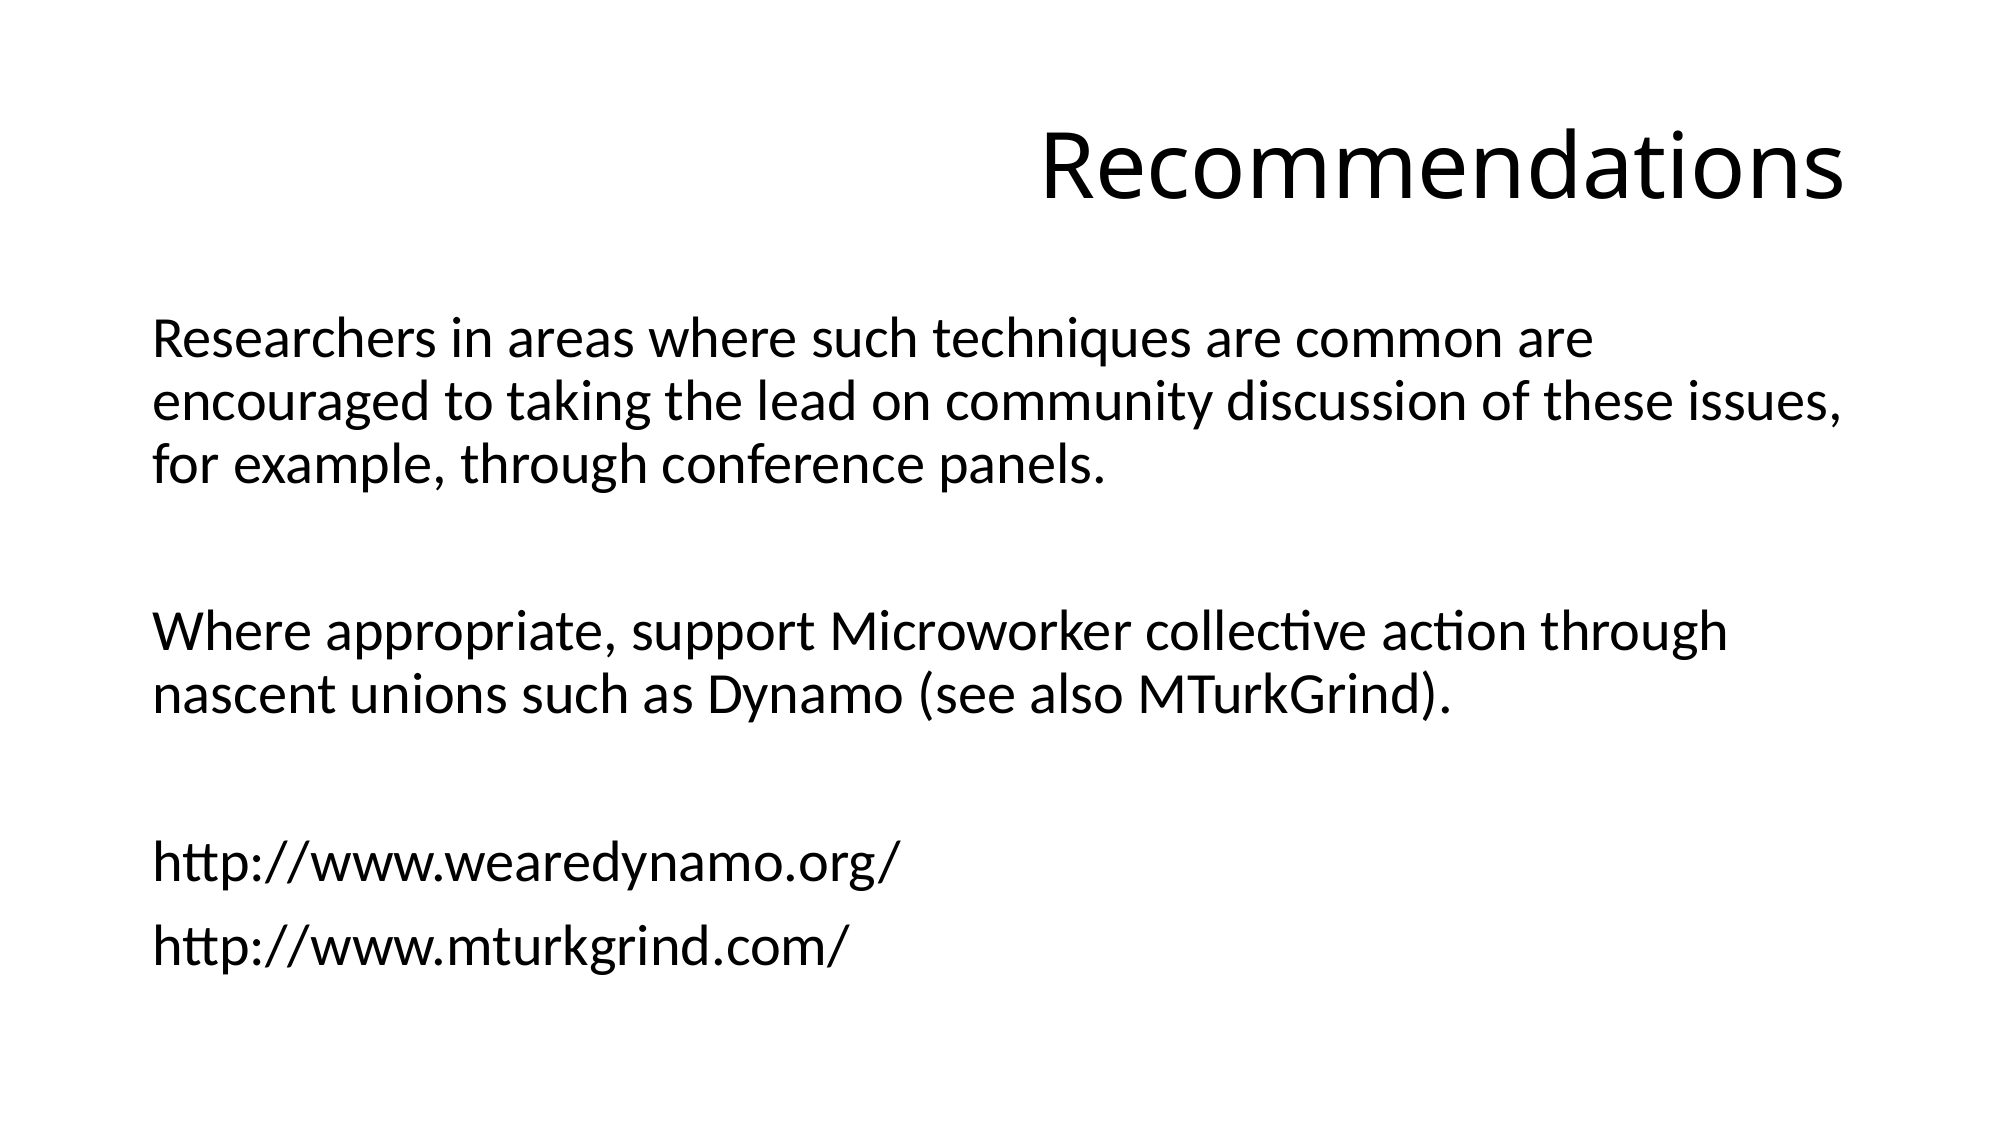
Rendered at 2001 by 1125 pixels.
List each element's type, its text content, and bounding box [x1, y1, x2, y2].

list Researchers in areas where such techniques are common are encouraged to taking the lead on community discussion of these issues, for example, through conference panels. Where appropriate, support Microworker collective action through nascent unions such as Dynamo (see also MTurkGrind). http://www.wearedynamo.org/ http://www.mturkgrind.com/ [137, 299, 1863, 1014]
title Recommendations [137, 59, 1863, 278]
